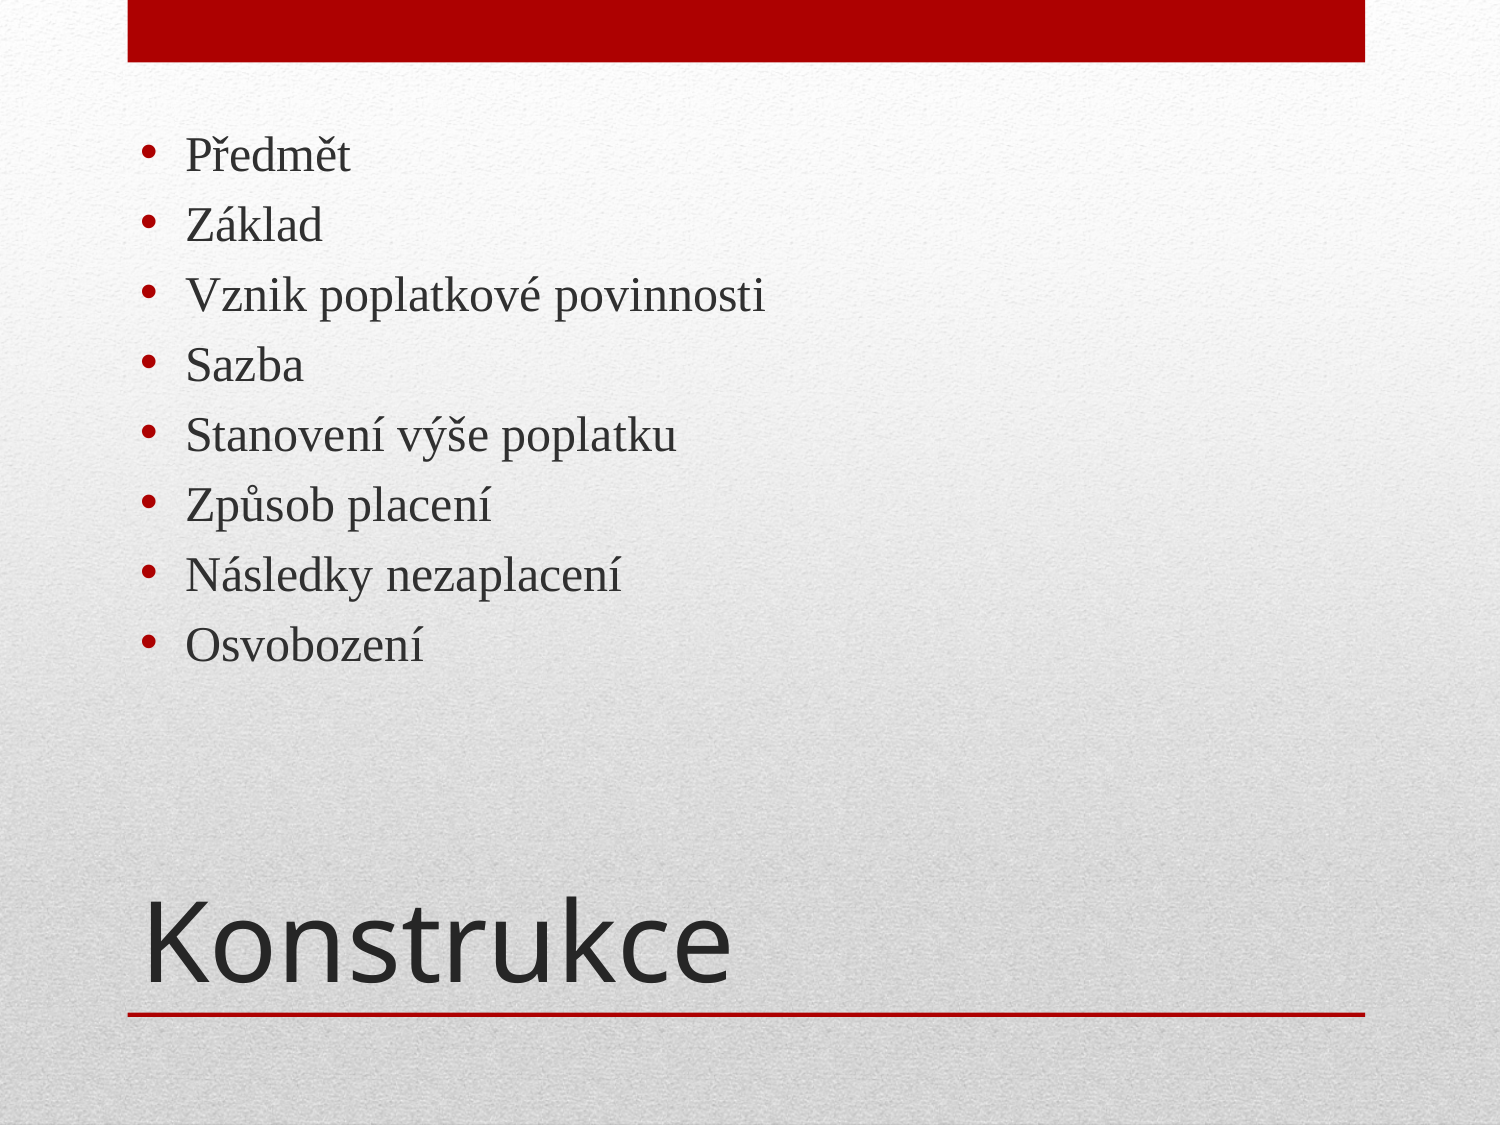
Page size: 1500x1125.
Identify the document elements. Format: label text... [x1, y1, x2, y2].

title Konstrukce [124, 751, 1238, 1013]
list Předmět Základ Vznik poplatkové povinnosti Sazba Stanovení výše poplatku Způsob placení Následky nezaplacení Osvobození [124, 112, 1363, 751]
